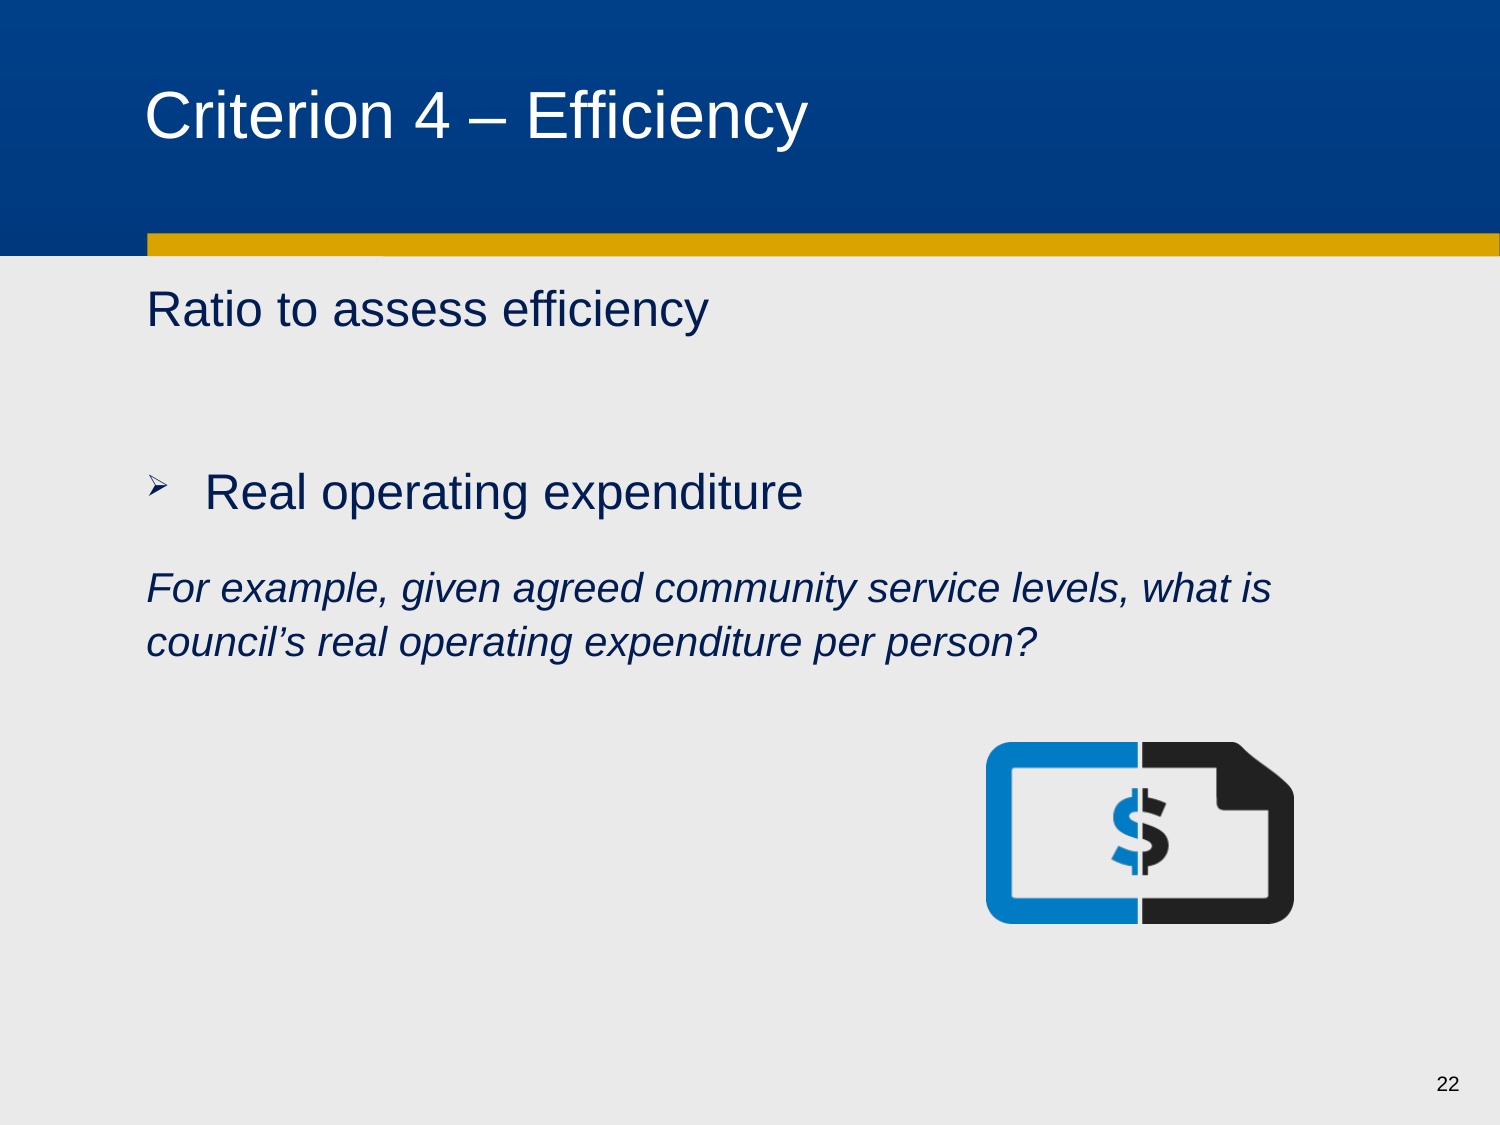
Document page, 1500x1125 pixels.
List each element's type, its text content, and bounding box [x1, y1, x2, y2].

picture [985, 741, 1294, 924]
list Ratio to assess efficiency Real operating expenditure For example, given agreed community service levels, what is council’s real operating expenditure per person? [131, 274, 1416, 1047]
title Criterion 4 – Efficiency [129, 17, 1415, 206]
slide_number 22 [1399, 1058, 1497, 1096]
